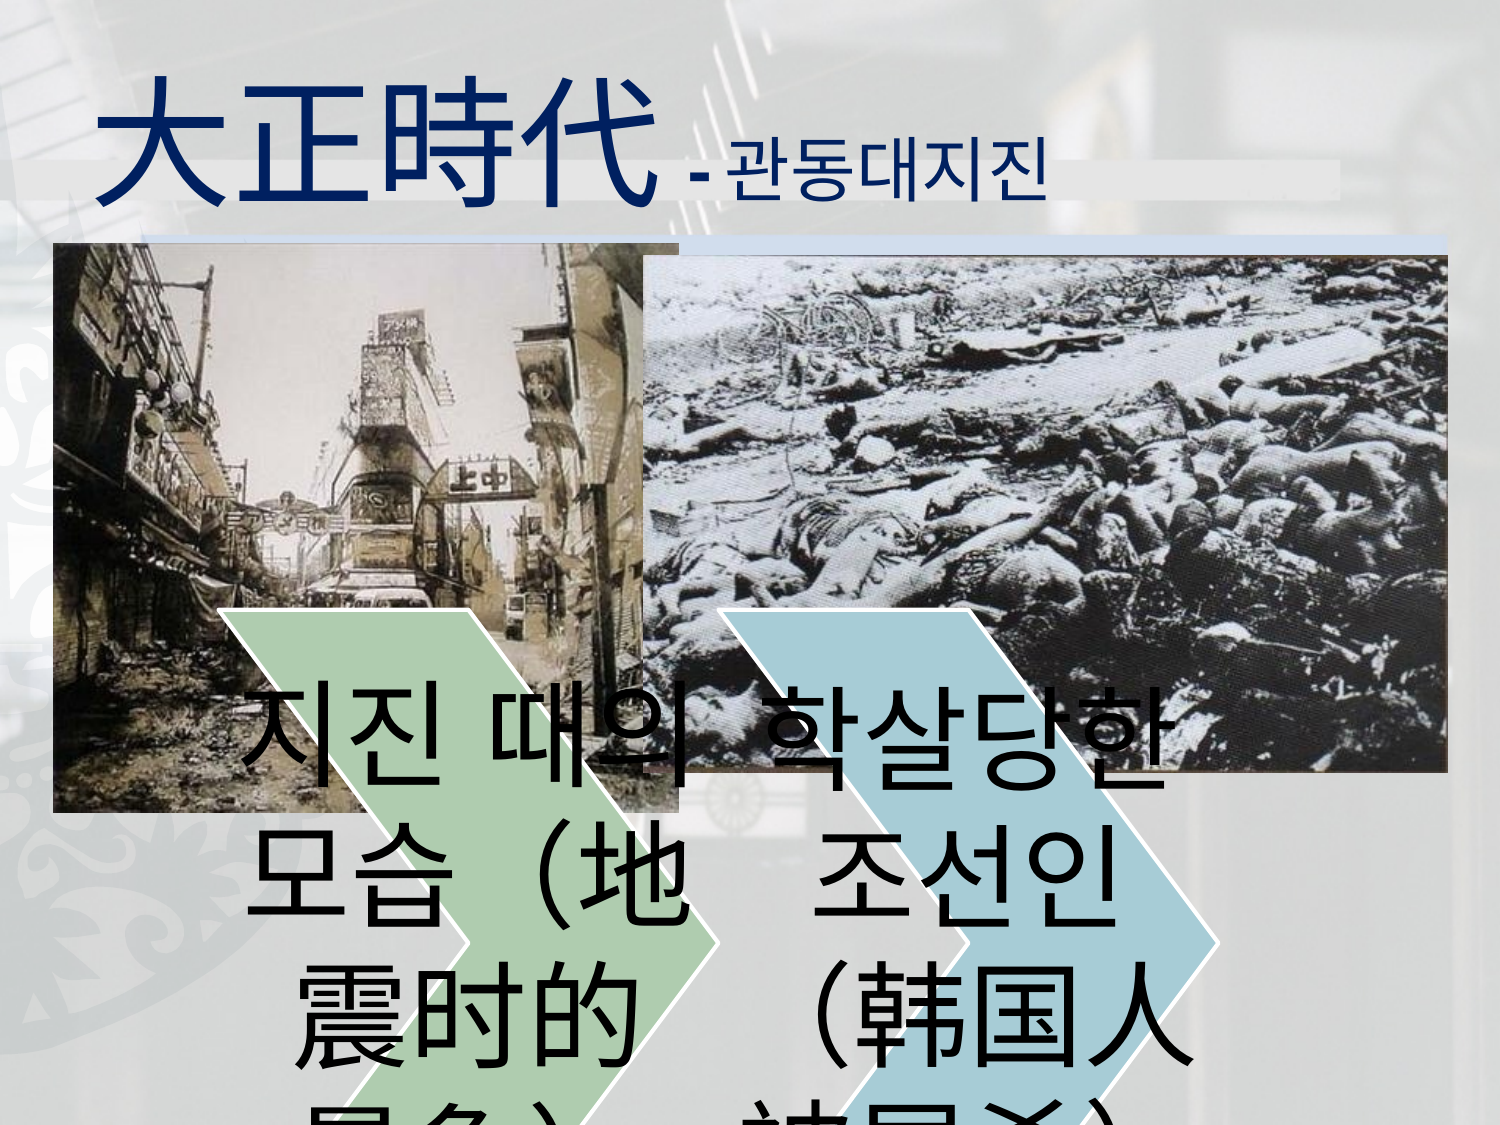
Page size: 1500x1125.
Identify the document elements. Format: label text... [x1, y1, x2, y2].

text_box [218, 609, 1219, 1125]
title 大正時代-관동대지진 [75, 45, 1425, 233]
picture [0, 0, 1500, 1125]
